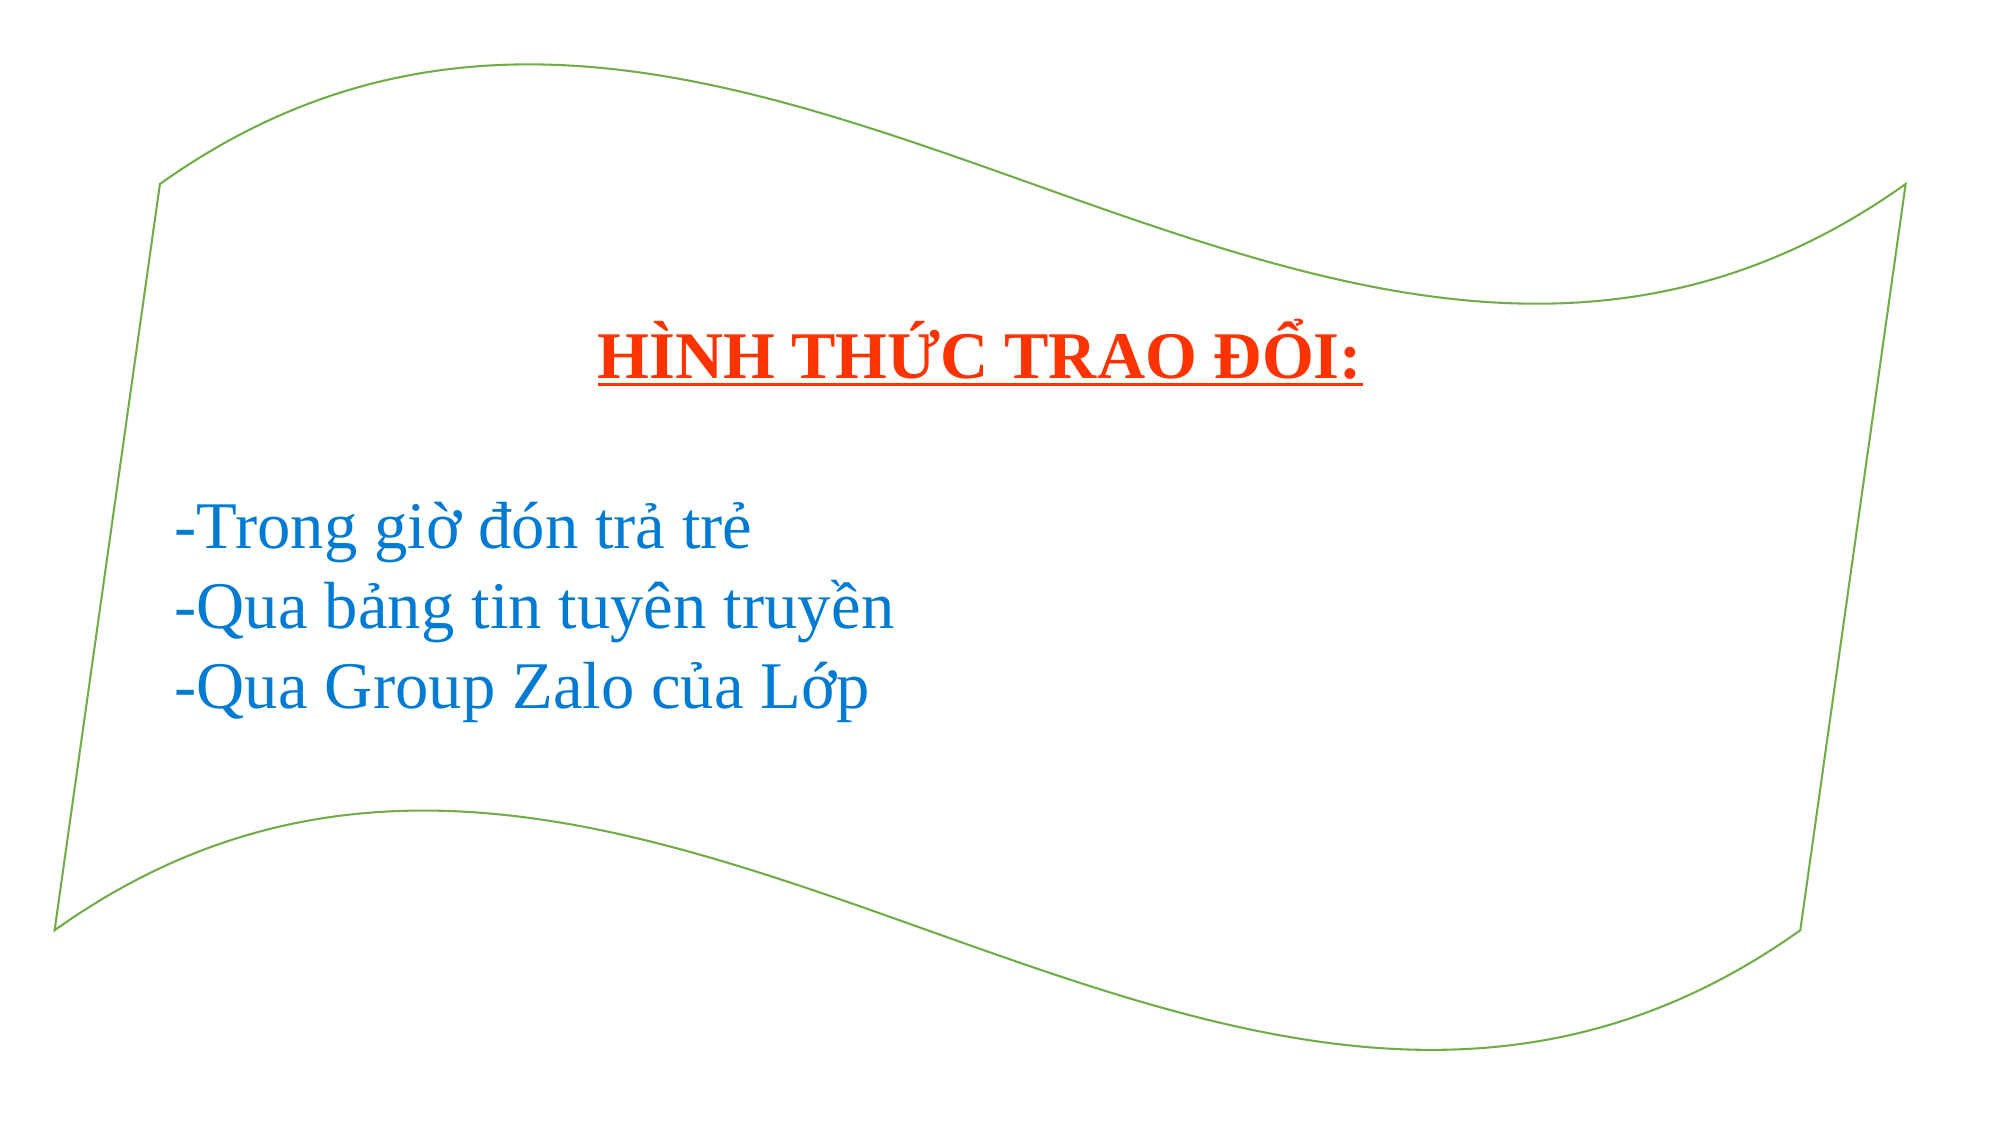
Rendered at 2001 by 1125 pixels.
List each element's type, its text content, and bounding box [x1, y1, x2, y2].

text_box [117, 165, 184, 361]
text_box HÌNH THỨC TRAO ĐỔI: -Trong giờ đón trả trẻ -Qua bảng tin tuyên truyền -Qua Group Zalo của Lớp [53, 63, 1908, 1051]
text_box [985, 165, 1771, 302]
